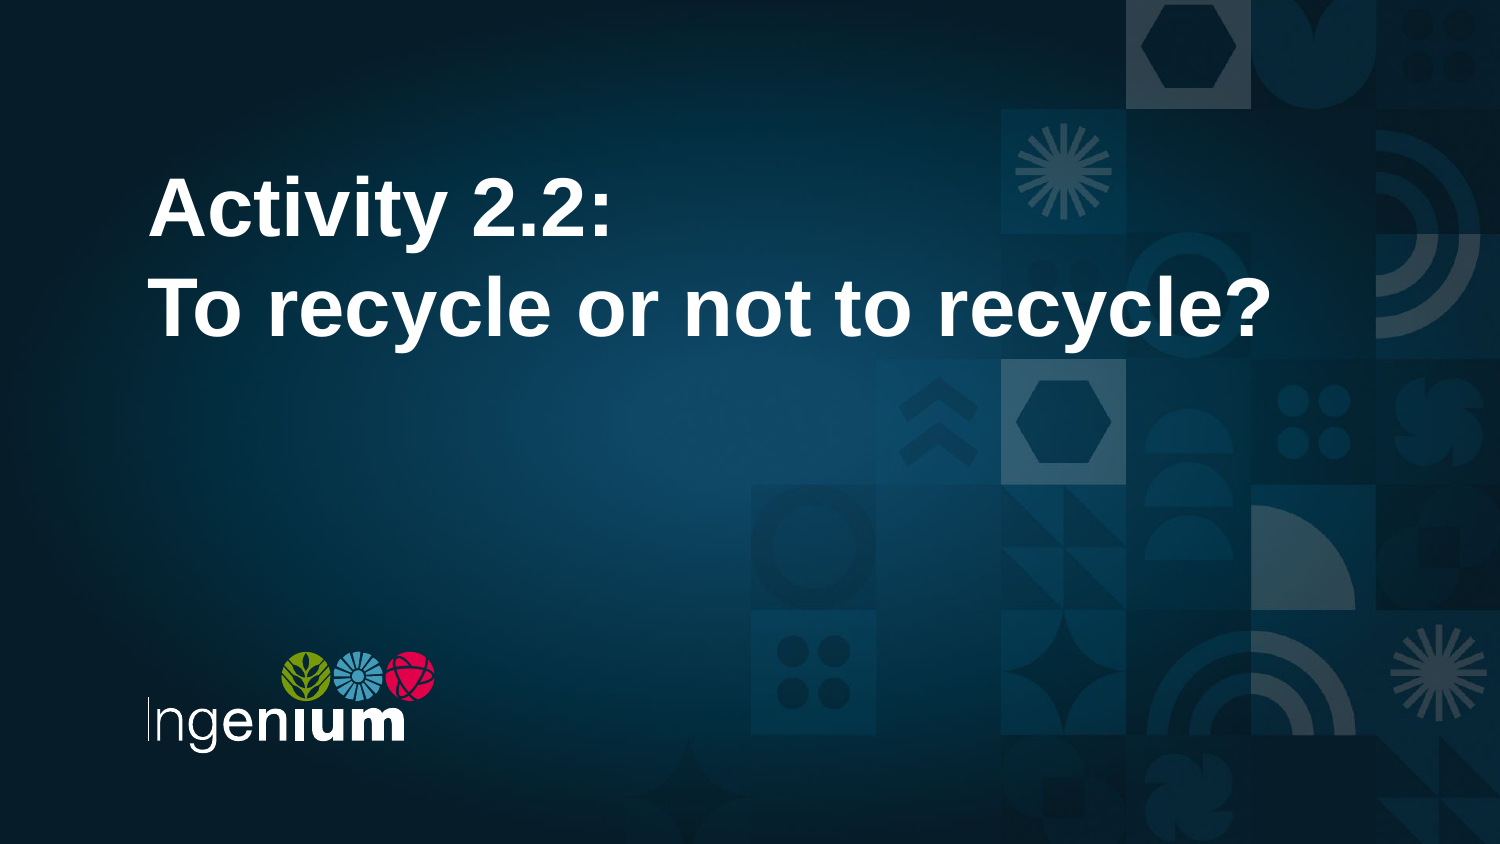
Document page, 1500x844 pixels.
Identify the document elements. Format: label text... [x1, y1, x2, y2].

title Activity 2.2: To recycle or not to recycle? [147, 153, 1374, 457]
picture [0, 0, 1500, 844]
